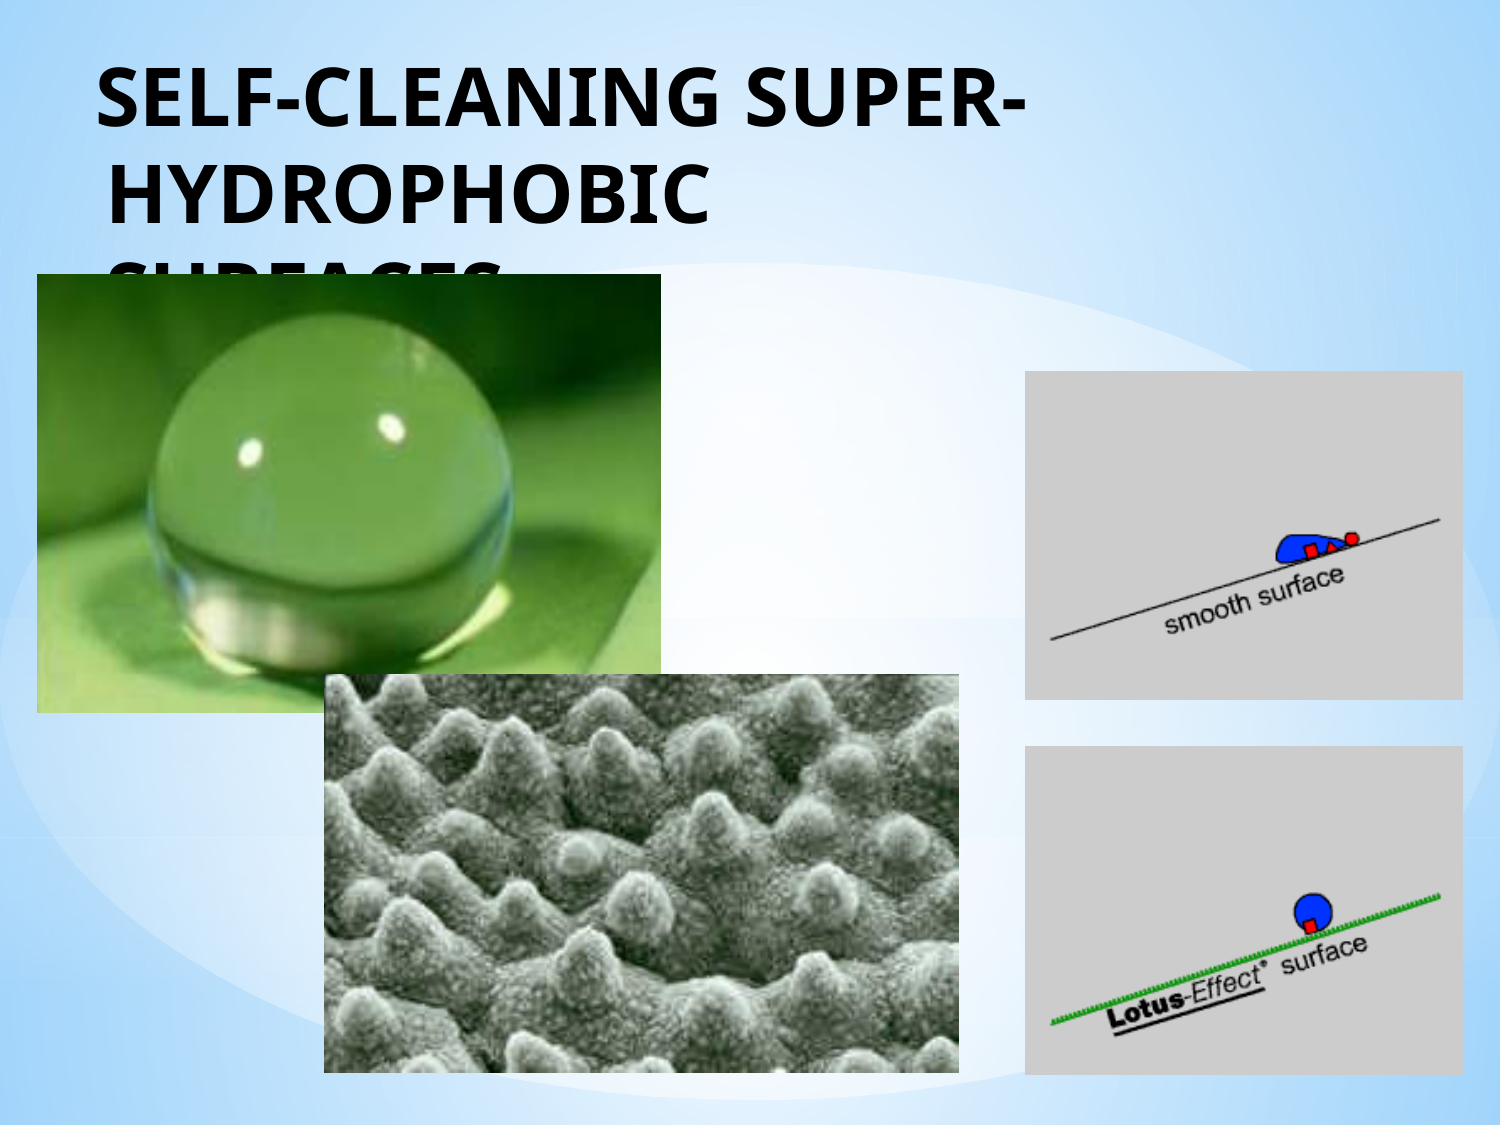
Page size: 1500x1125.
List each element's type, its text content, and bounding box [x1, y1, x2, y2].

picture [1024, 746, 1463, 1076]
picture [1024, 371, 1463, 701]
picture [37, 274, 959, 1073]
title SELF-CLEANING SUPER-HYDROPHOBIC SURFACES [37, 37, 1106, 225]
